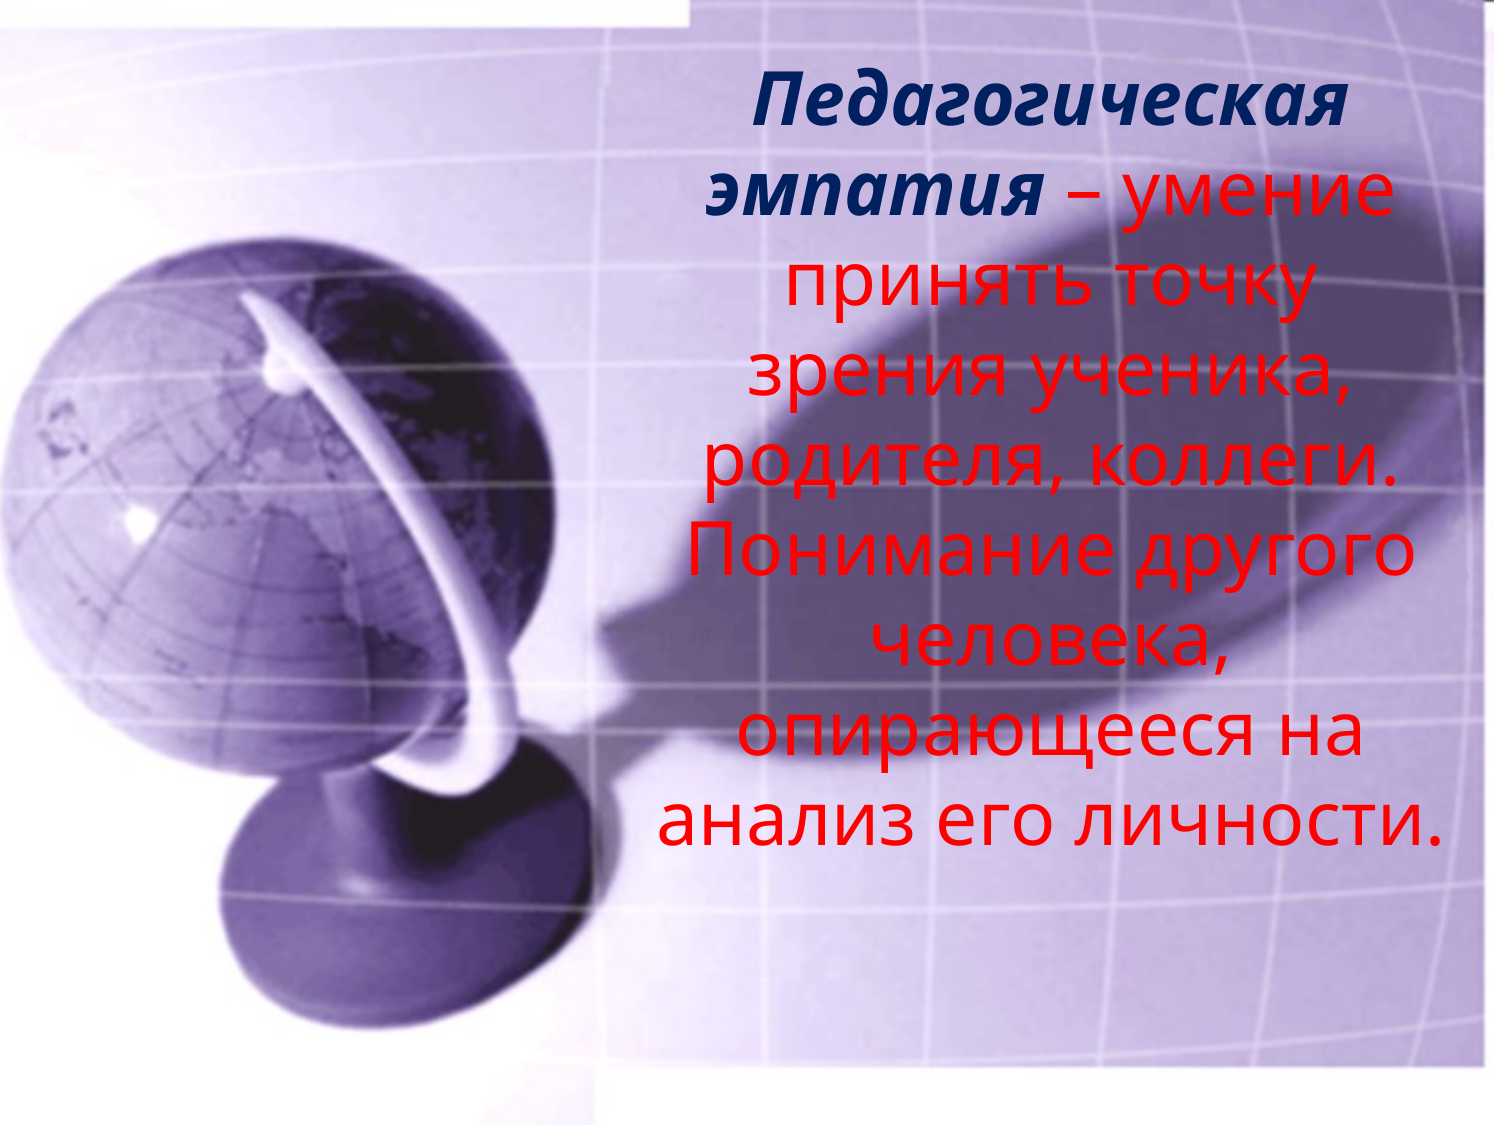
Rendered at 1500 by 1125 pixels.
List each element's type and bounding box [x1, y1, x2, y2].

list [0, 0, 1495, 1125]
